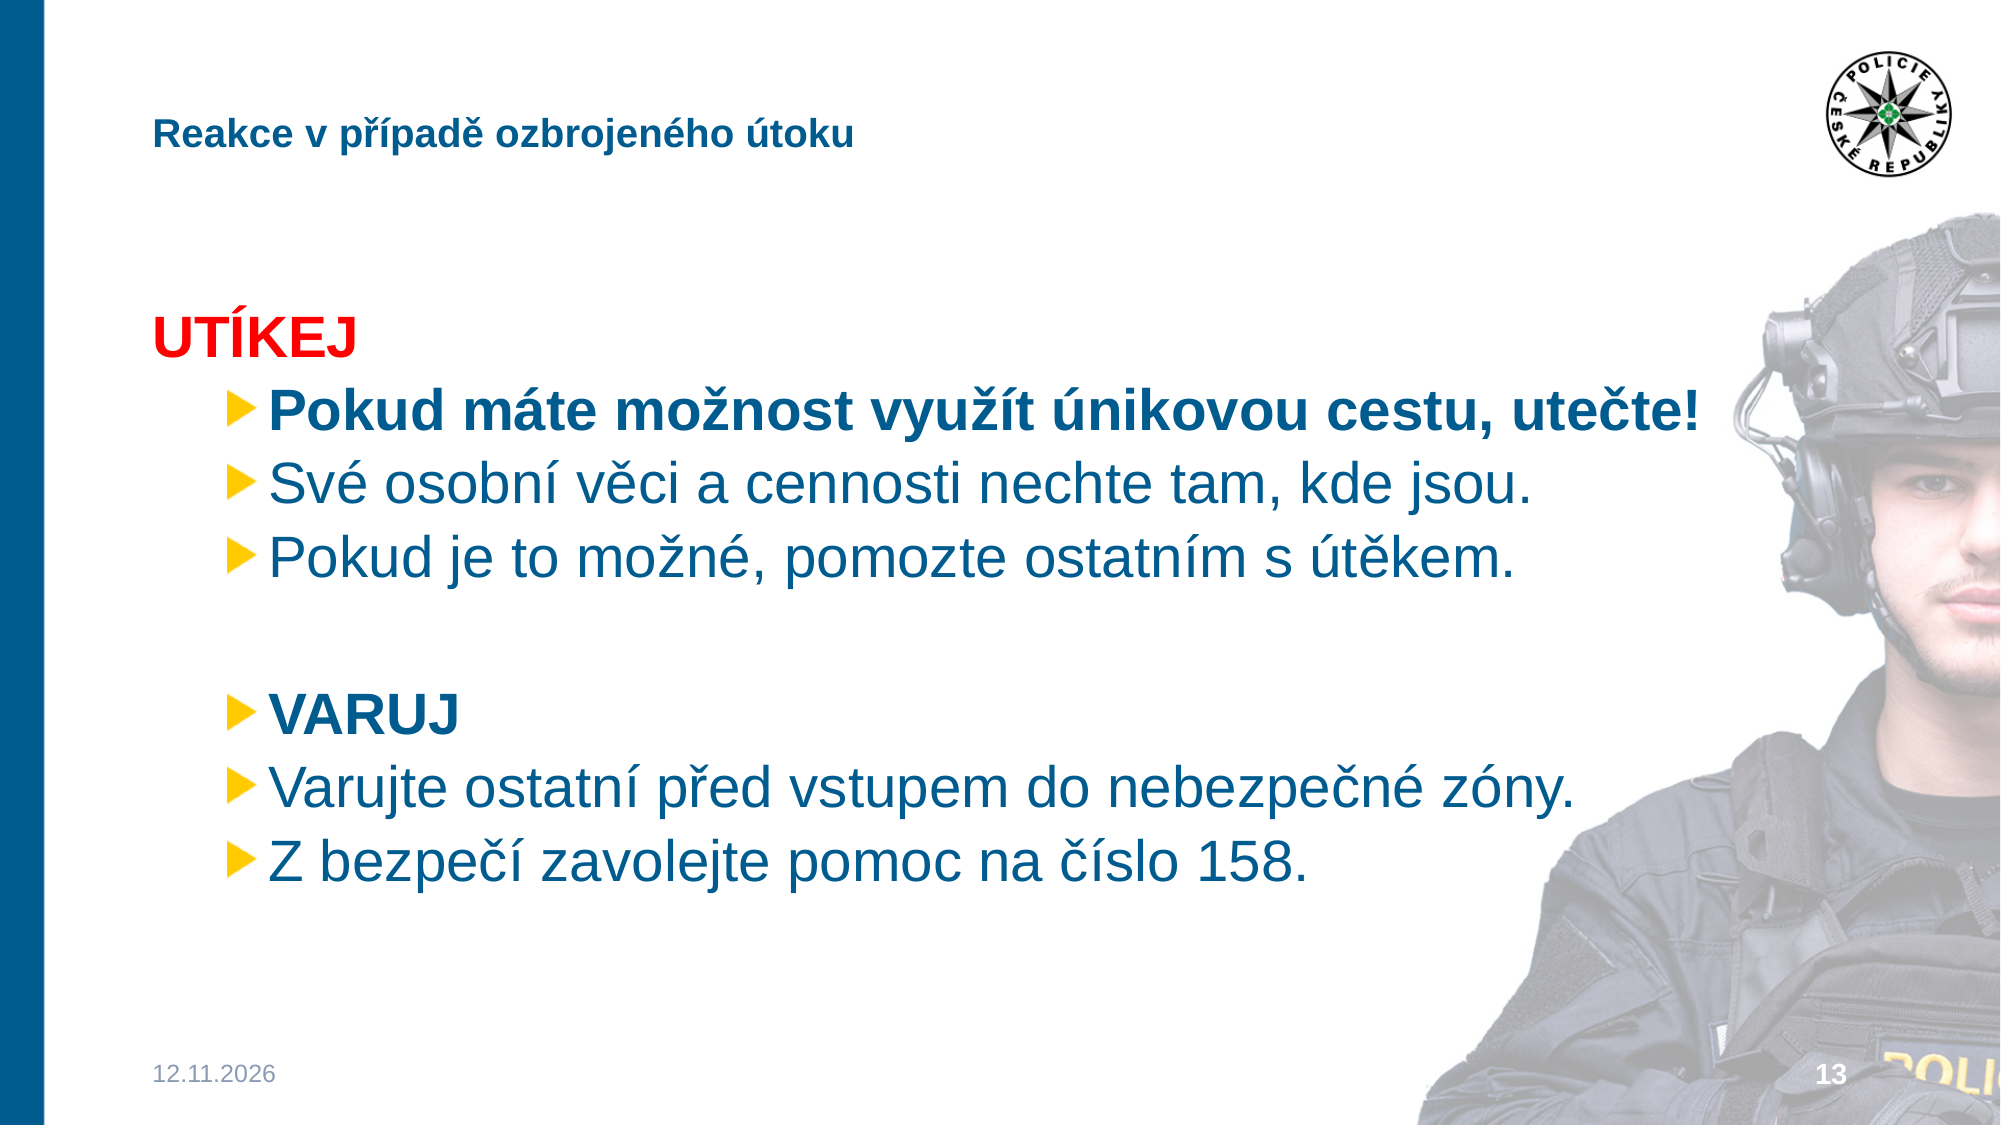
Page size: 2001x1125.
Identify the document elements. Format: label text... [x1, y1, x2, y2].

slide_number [137, 1042, 588, 1103]
title Reakce v případě ozbrojeného útoku [137, 59, 1775, 278]
slide_number 13 [1412, 1042, 1863, 1103]
list UTÍKEJ Pokud máte možnost využít únikovou cestu, utečte! Své osobní věci a cennosti nechte tam, kde jsou. Pokud je to možné, pomozte ostatním s útěkem. VARUJ Varujte ostatní před vstupem do nebezpečné zóny. Z bezpečí zavolejte pomoc na číslo 158. [137, 299, 1792, 1014]
picture [0, 0, 2001, 1125]
